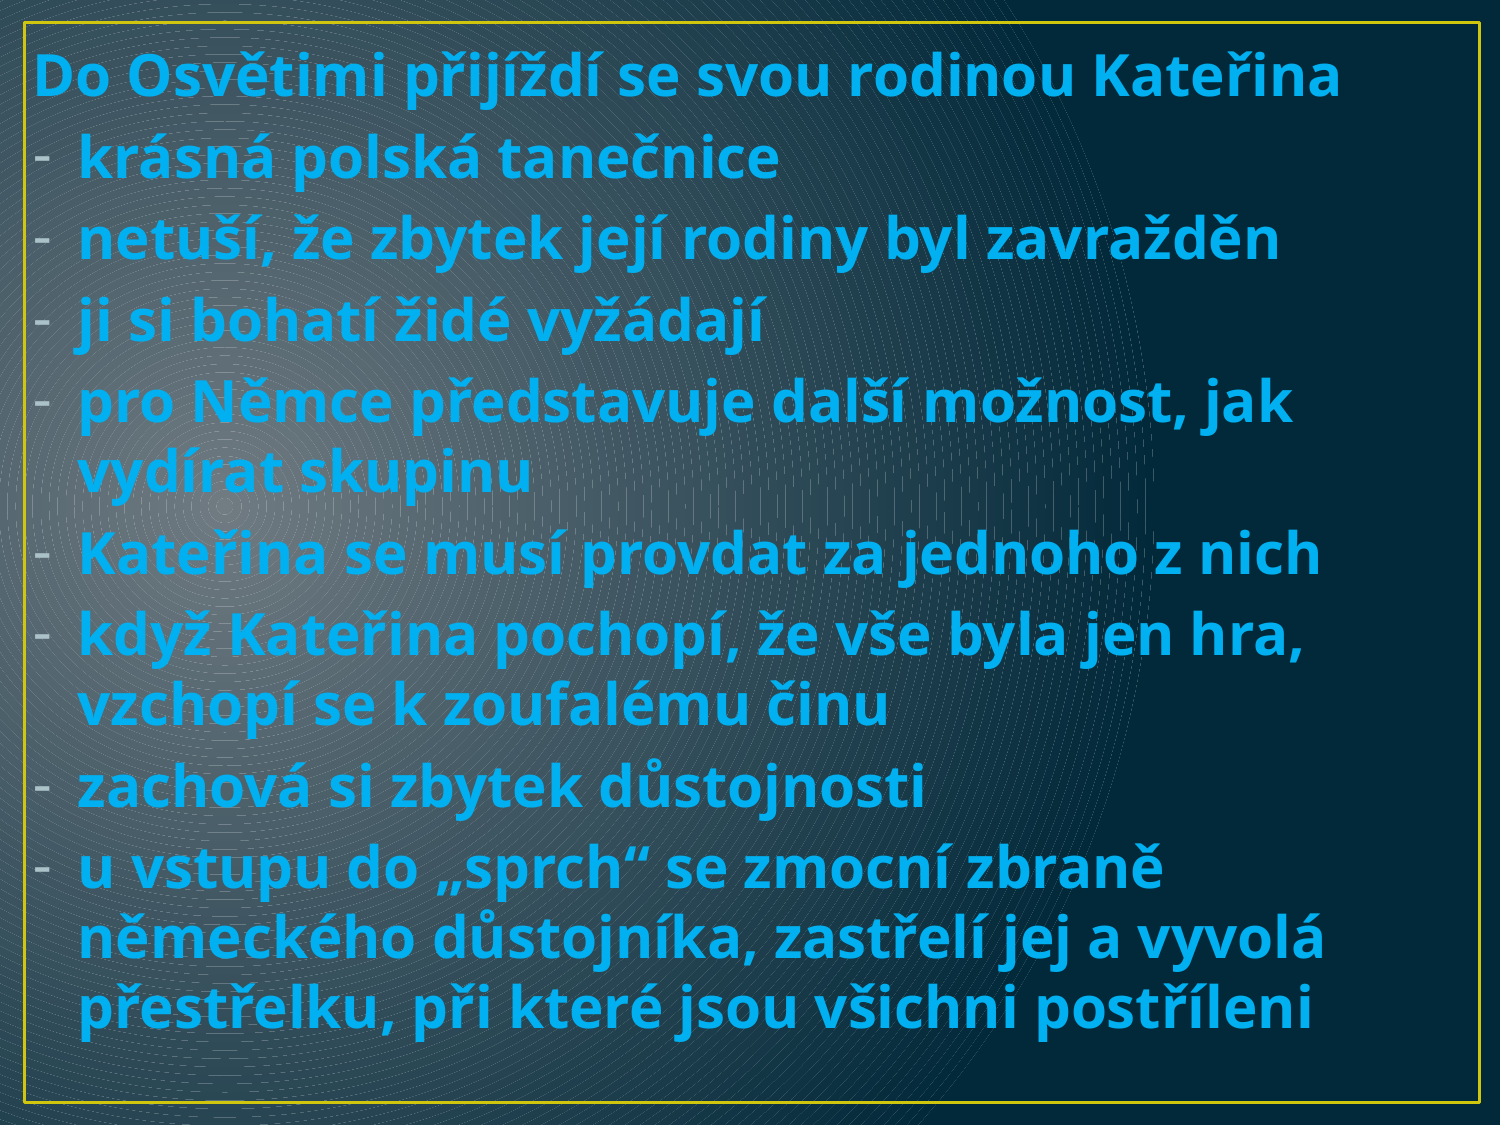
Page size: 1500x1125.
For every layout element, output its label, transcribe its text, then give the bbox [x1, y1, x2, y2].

list Do Osvětimi přijíždí se svou rodinou Kateřina krásná polská tanečnice netuší, že zbytek její rodiny byl zavražděn ji si bohatí židé vyžádají pro Němce představuje další možnost, jak vydírat skupinu Kateřina se musí provdat za jednoho z nich když Kateřina pochopí, že vše byla jen hra, vzchopí se k zoufalému činu zachová si zbytek důstojnosti u vstupu do „sprch“ se zmocní zbraně německého důstojníka, zastřelí jej a vyvolá přestřelku, při které jsou všichni postříleni [17, 30, 1471, 1106]
